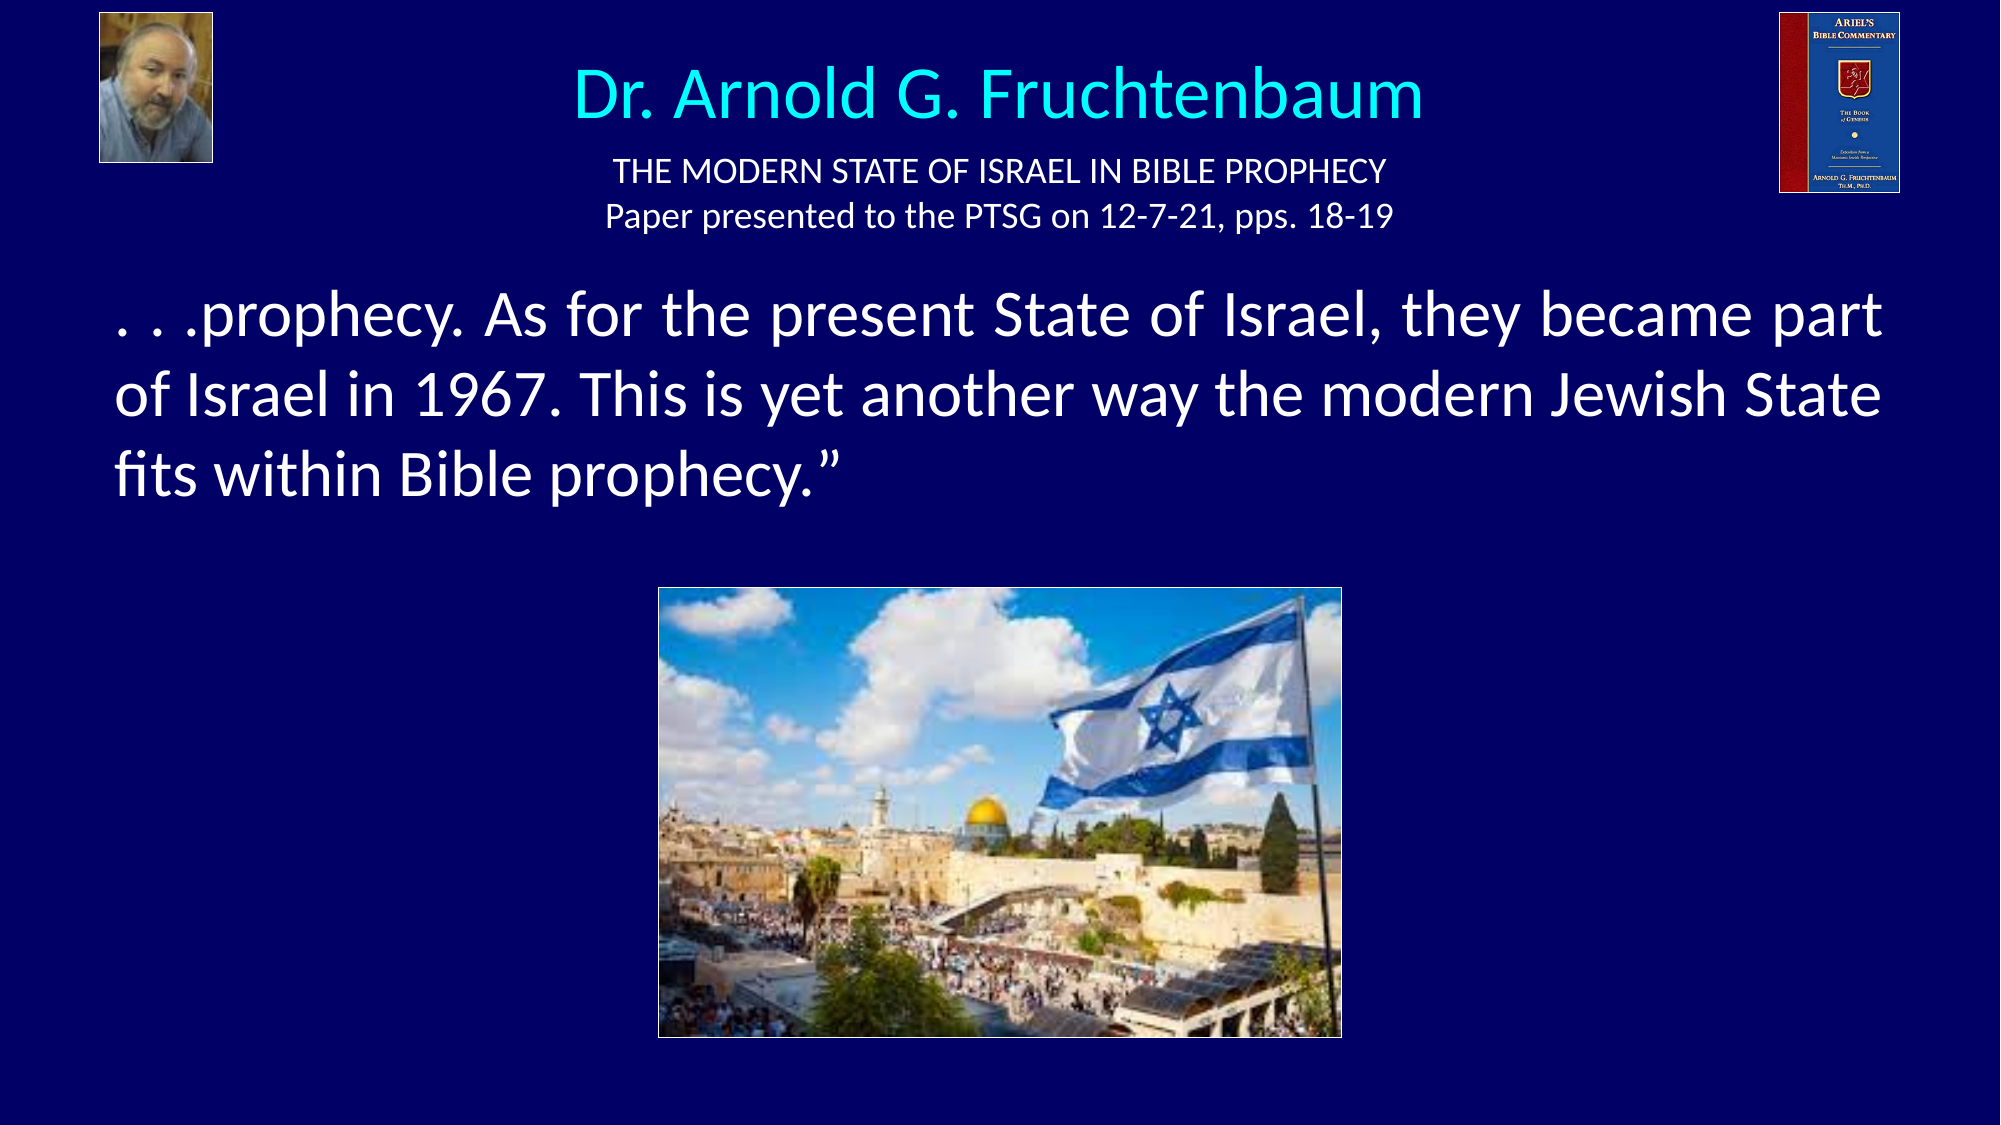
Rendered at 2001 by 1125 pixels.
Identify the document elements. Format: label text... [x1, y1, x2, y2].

list . . .prophecy. As for the present State of Israel, they became part of Israel in 1967. This is yet another way the modern Jewish State fits within Bible prophecy.” [99, 262, 1901, 1076]
picture [658, 587, 1342, 1038]
picture [99, 12, 213, 163]
picture [1779, 12, 1901, 193]
text_box Dr. Arnold G. Fruchtenbaum THE MODERN STATE OF ISRAEL IN BIBLE PROPHECY Paper presented to the PTSG on 12-7-21, pps. 18-19 [554, 35, 1446, 244]
